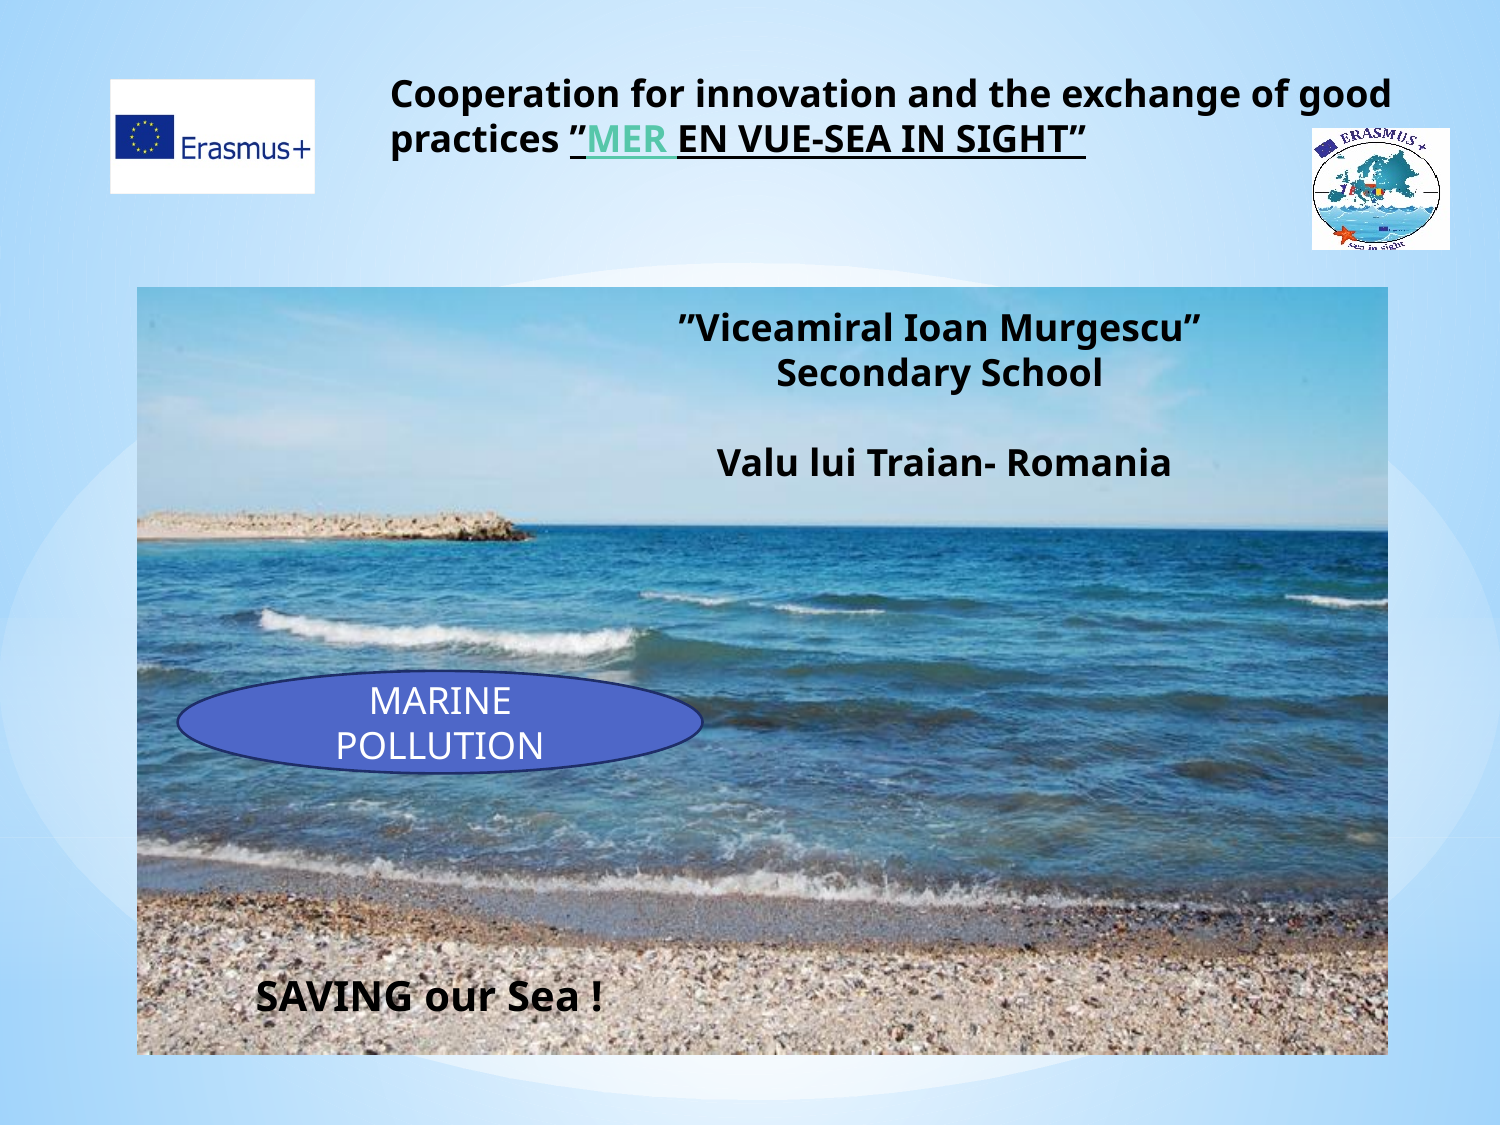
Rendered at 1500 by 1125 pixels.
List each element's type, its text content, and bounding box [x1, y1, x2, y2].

picture [110, 79, 315, 195]
picture [1312, 128, 1451, 251]
picture [137, 287, 1388, 1055]
text_box Cooperation for innovation and the exchange of good practices ”MER EN VUE-SEA IN SIGHT” [375, 62, 1450, 174]
